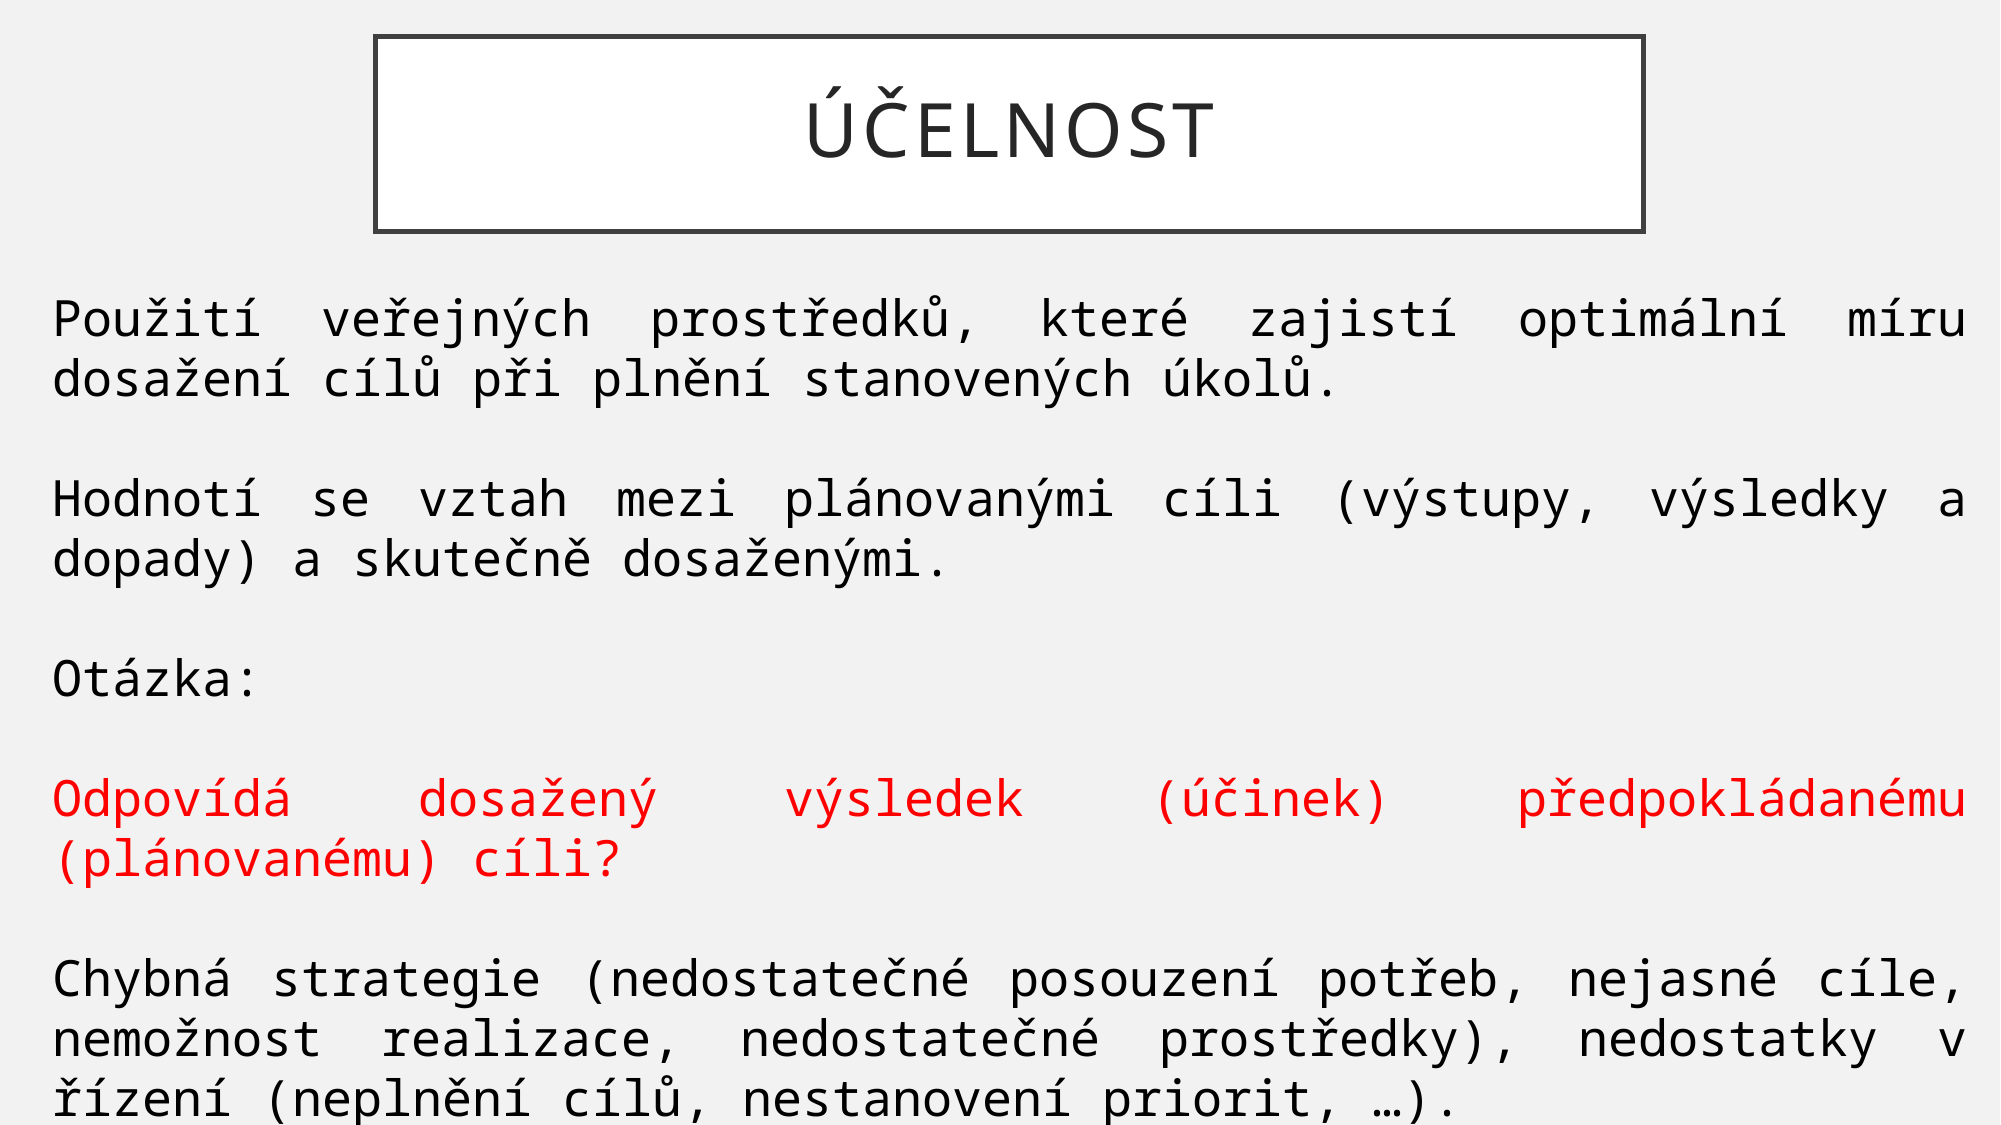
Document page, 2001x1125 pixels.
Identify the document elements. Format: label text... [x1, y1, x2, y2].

title ÚČELNOST [373, 34, 1646, 234]
text_box Použití veřejných prostředků, které zajistí optimální míru dosažení cílů při plnění stanovených úkolů. Hodnotí se vztah mezi plánovanými cíli (výstupy, výsledky a dopady) a skutečně dosaženými. Otázka: Odpovídá dosažený výsledek (účinek) předpokládanému (plánovanému) cíli? Chybná strategie (nedostatečné posouzení potřeb, nejasné cíle, nemožnost realizace, nedostatečné prostředky), nedostatky v řízení (neplnění cílů, nestanovení priorit, …). [37, 278, 1982, 1125]
